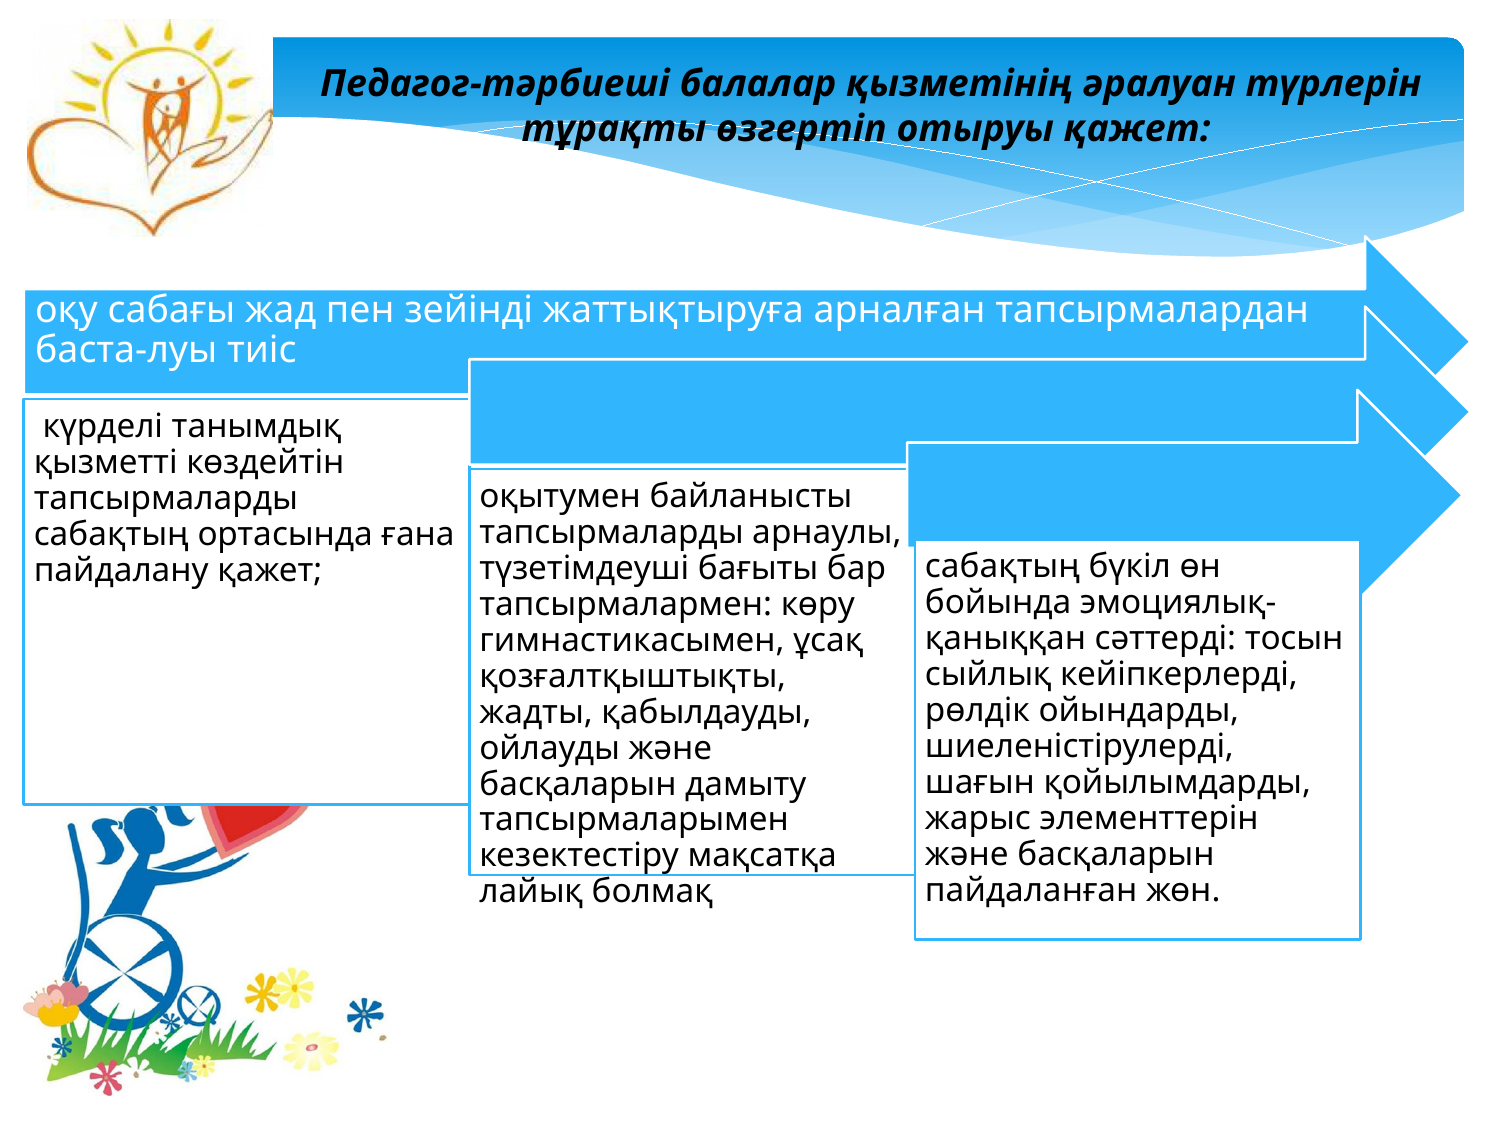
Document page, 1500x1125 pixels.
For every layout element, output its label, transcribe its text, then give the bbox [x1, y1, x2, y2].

picture [23, 1071, 399, 1096]
text_box Педагог-тәрбиеші балалар қызметінің әралуан түрлерін тұрақты өзгертіп отыруы қажет: [279, 52, 1471, 104]
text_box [23, 104, 1471, 1071]
picture [26, 18, 273, 104]
